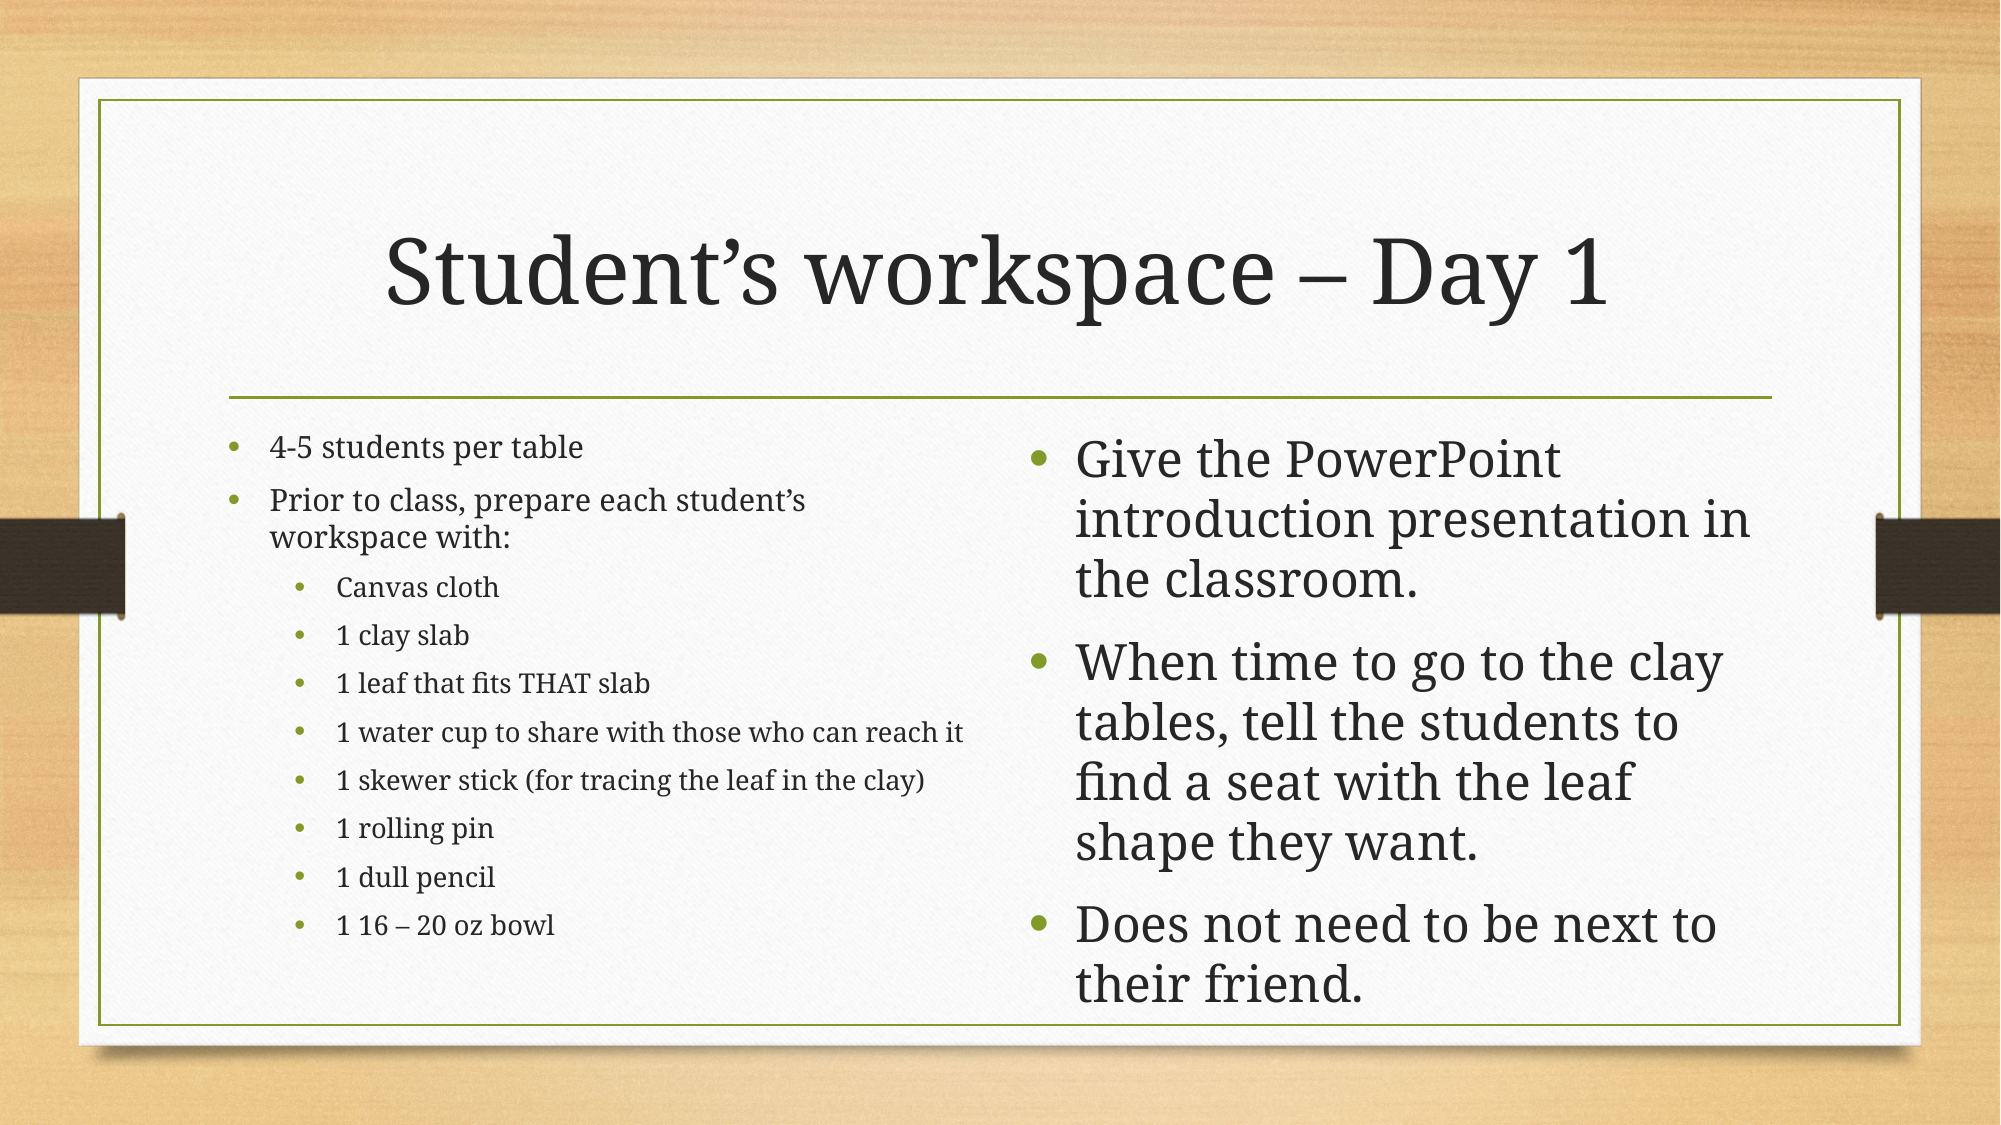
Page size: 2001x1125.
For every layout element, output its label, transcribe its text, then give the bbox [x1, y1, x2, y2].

list Give the PowerPoint introduction presentation in the classroom. When time to go to the clay tables, tell the students to find a seat with the leaf shape they want. Does not need to be next to their friend. [1013, 420, 1788, 963]
title Student’s workspace – Day 1 [212, 161, 1788, 375]
list 4-5 students per table Prior to class, prepare each student’s workspace with: Canvas cloth 1 clay slab 1 leaf that fits THAT slab 1 water cup to share with those who can reach it 1 skewer stick (for tracing the leaf in the clay) 1 rolling pin 1 dull pencil 1 16 – 20 oz bowl [213, 420, 987, 963]
picture [0, 0, 2001, 1125]
